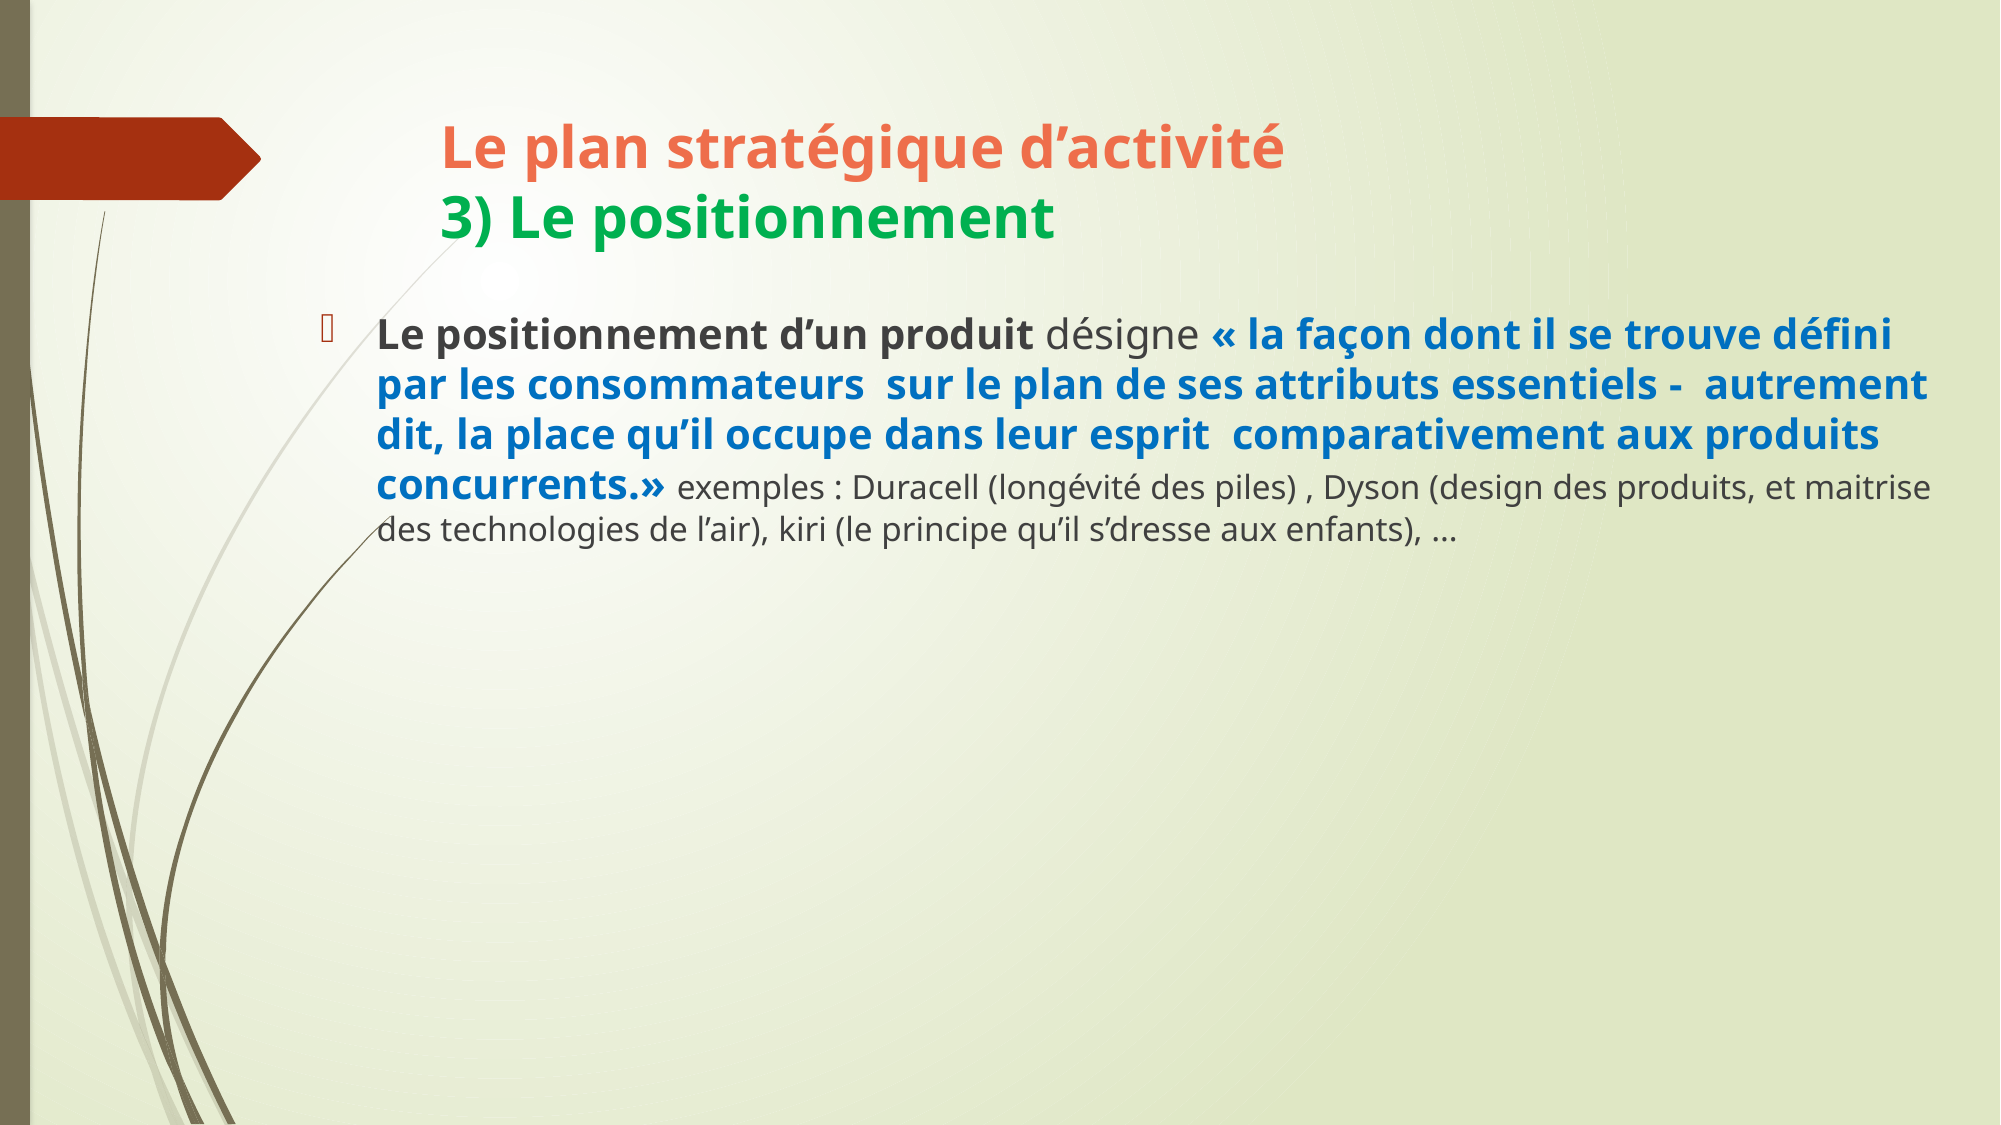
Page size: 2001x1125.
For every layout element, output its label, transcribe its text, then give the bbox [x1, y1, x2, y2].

title Le plan stratégique d’activité 3) Le positionnement [425, 102, 1888, 299]
list Le positionnement d’un produit désigne « la façon dont il se trouve défini par les consommateurs sur le plan de ses attributs essentiels - autrement dit, la place qu’il occupe dans leur esprit comparativement aux produits concurrents.» exemples : Duracell (longévité des piles) , Dyson (design des produits, et maitrise des technologies de l’air), kiri (le principe qu’il s’dresse aux enfants), … [305, 299, 1963, 1068]
